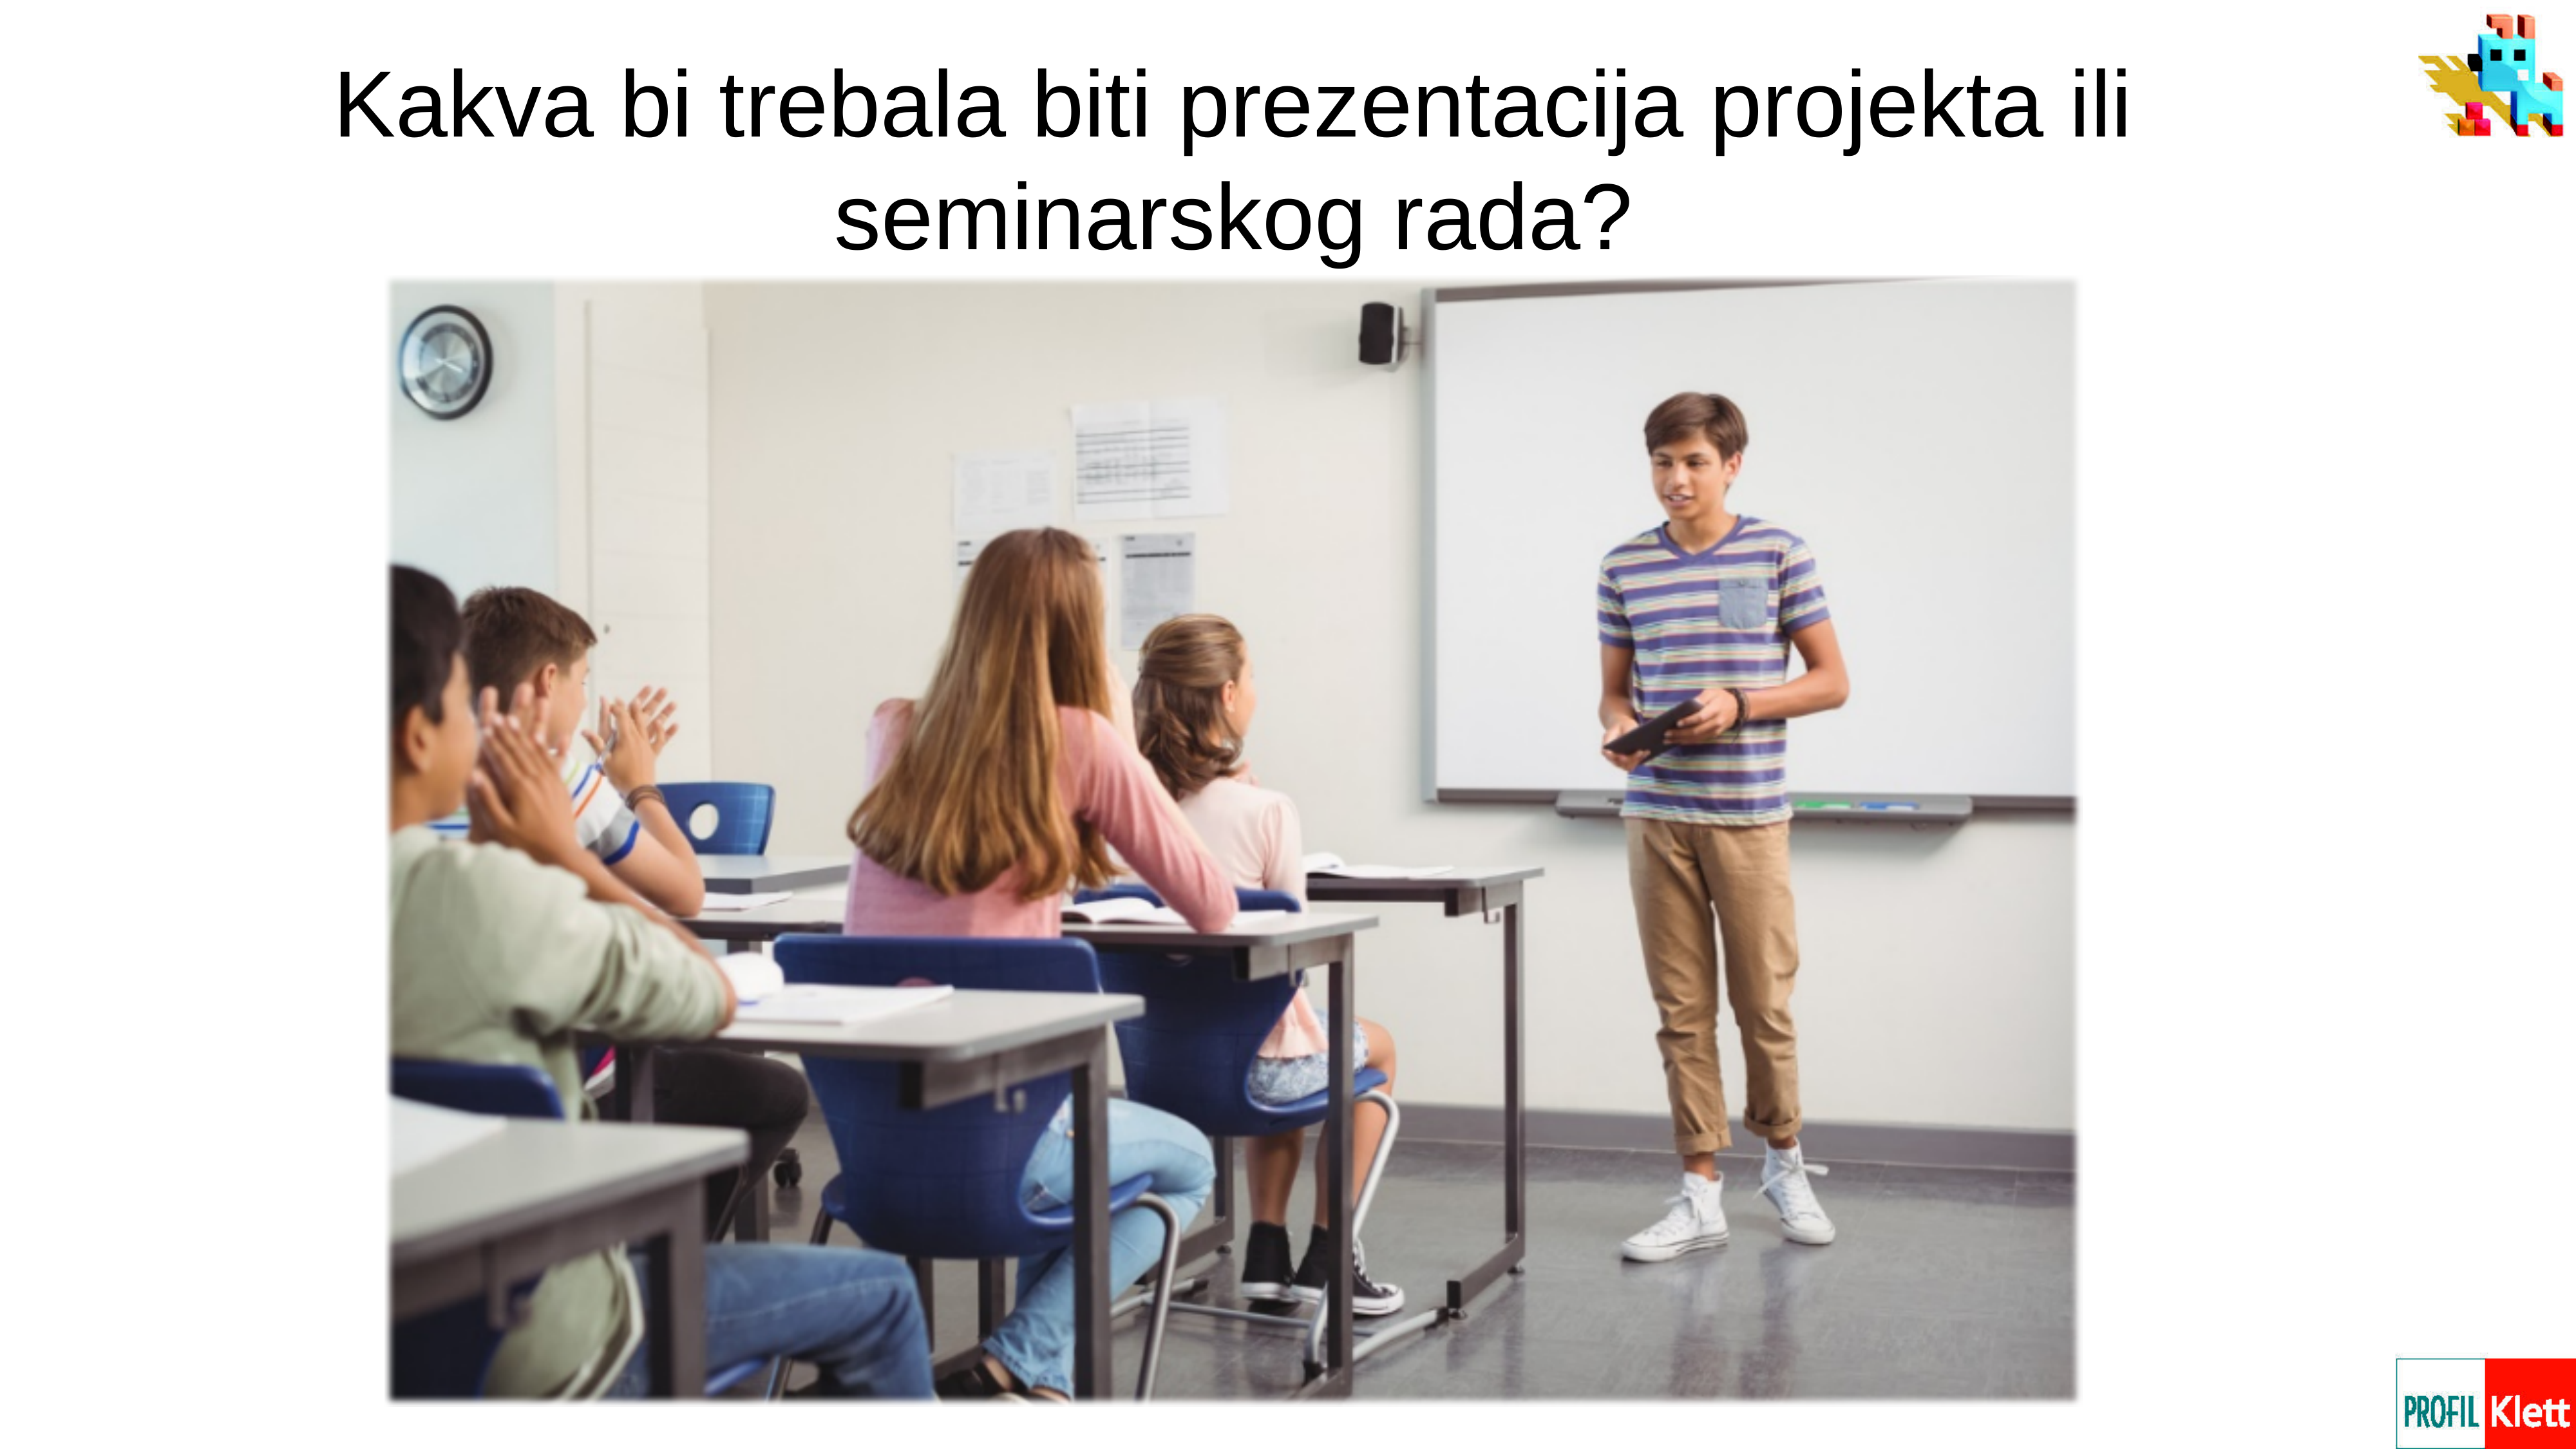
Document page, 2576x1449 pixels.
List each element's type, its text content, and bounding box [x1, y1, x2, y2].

text_box Kakva bi trebala biti prezentacija projekta ili seminarskog rada? [281, 38, 2186, 273]
picture [0, 0, 2576, 1449]
